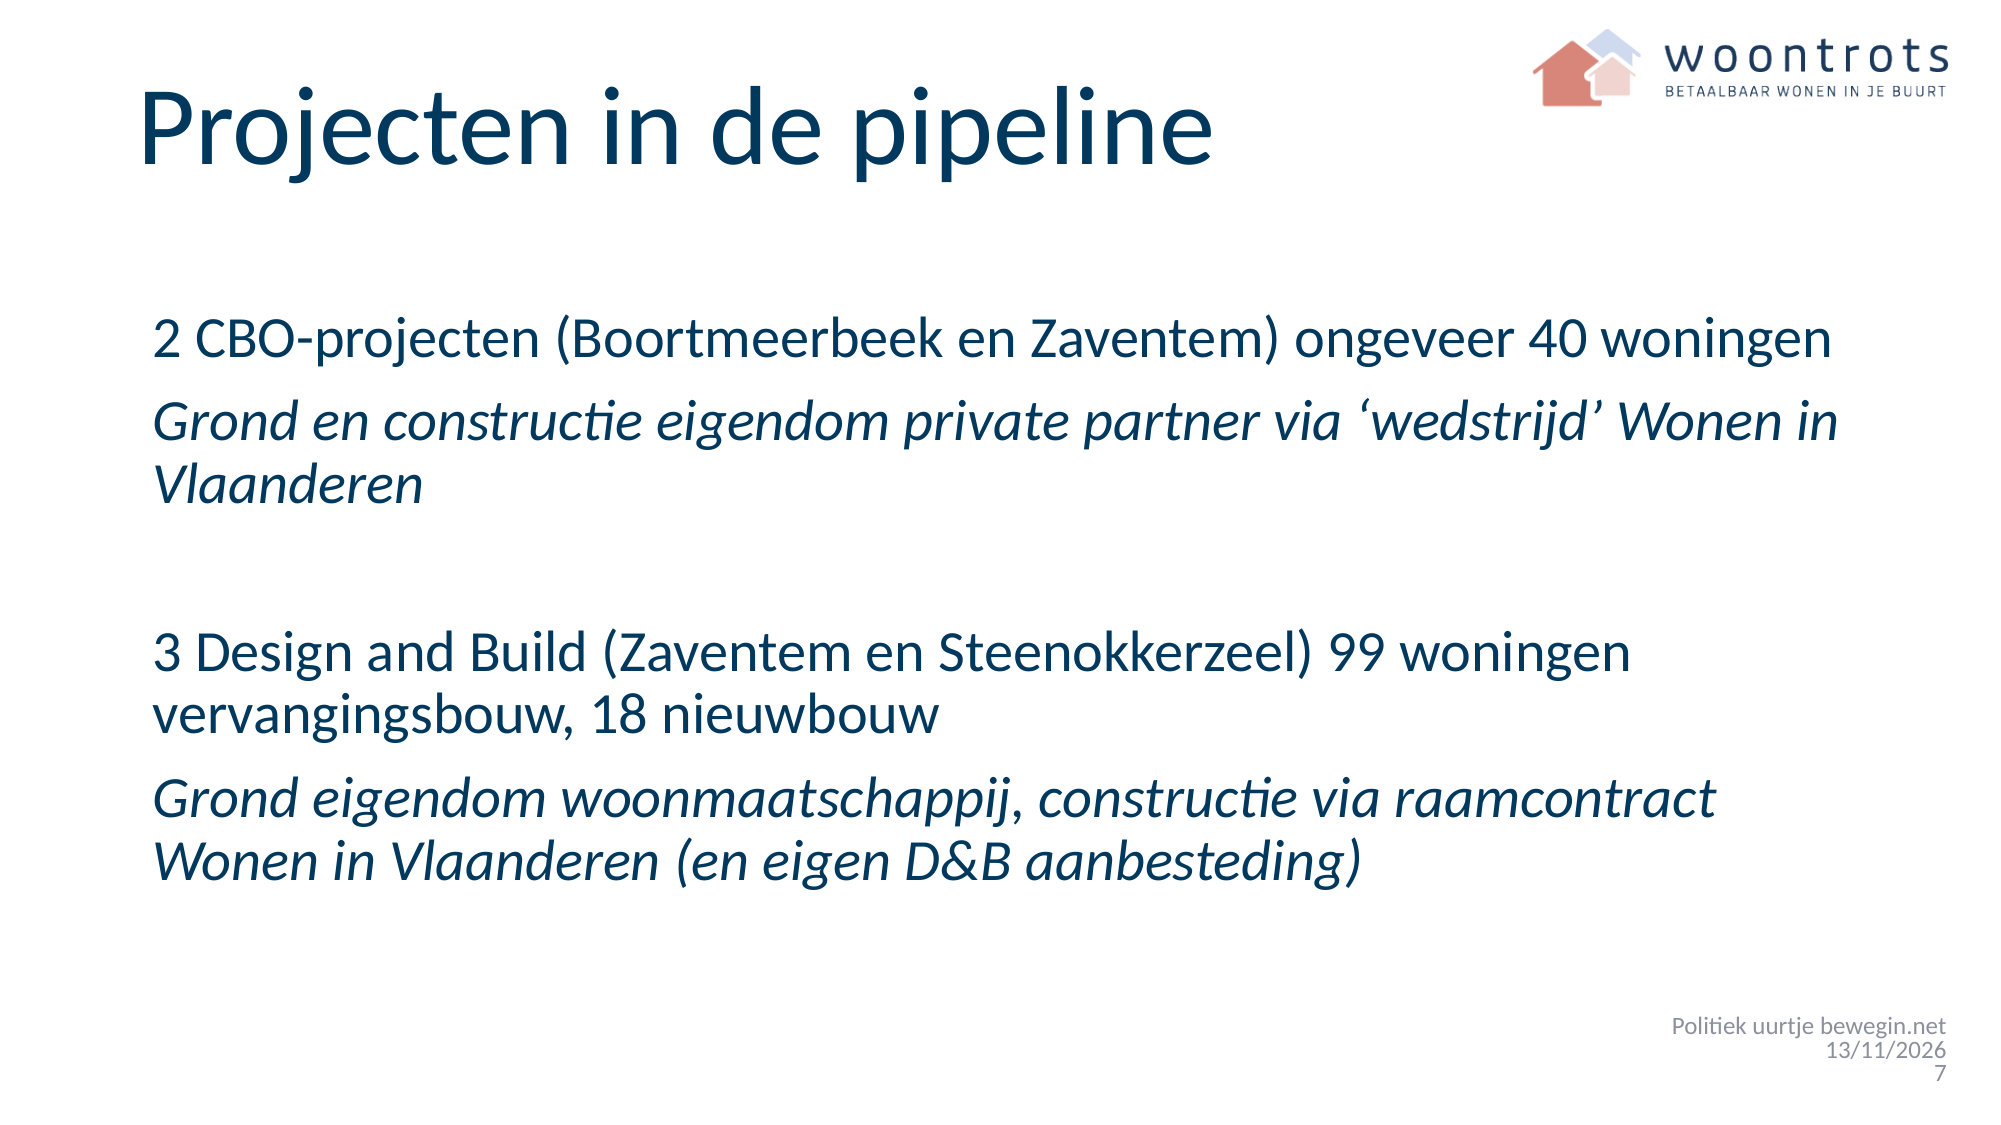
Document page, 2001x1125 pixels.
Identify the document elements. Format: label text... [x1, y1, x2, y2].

list 2 CBO-projecten (Boortmeerbeek en Zaventem) ongeveer 40 woningen Grond en constructie eigendom private partner via ‘wedstrijd’ Wonen in Vlaanderen 3 Design and Build (Zaventem en Steenokkerzeel) 99 woningen vervangingsbouw, 18 nieuwbouw Grond eigendom woonmaatschappij, constructie via raamcontract Wonen in Vlaanderen (en eigen D&B aanbesteding) [137, 299, 1863, 1014]
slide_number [1787, 1036, 1962, 1057]
slide_number 7 [1787, 1057, 1962, 1087]
footer Politiek uurtje bewegin.net [1535, 1013, 1962, 1036]
title Projecten in de pipeline [137, 59, 1863, 245]
picture [1528, 28, 1949, 111]
